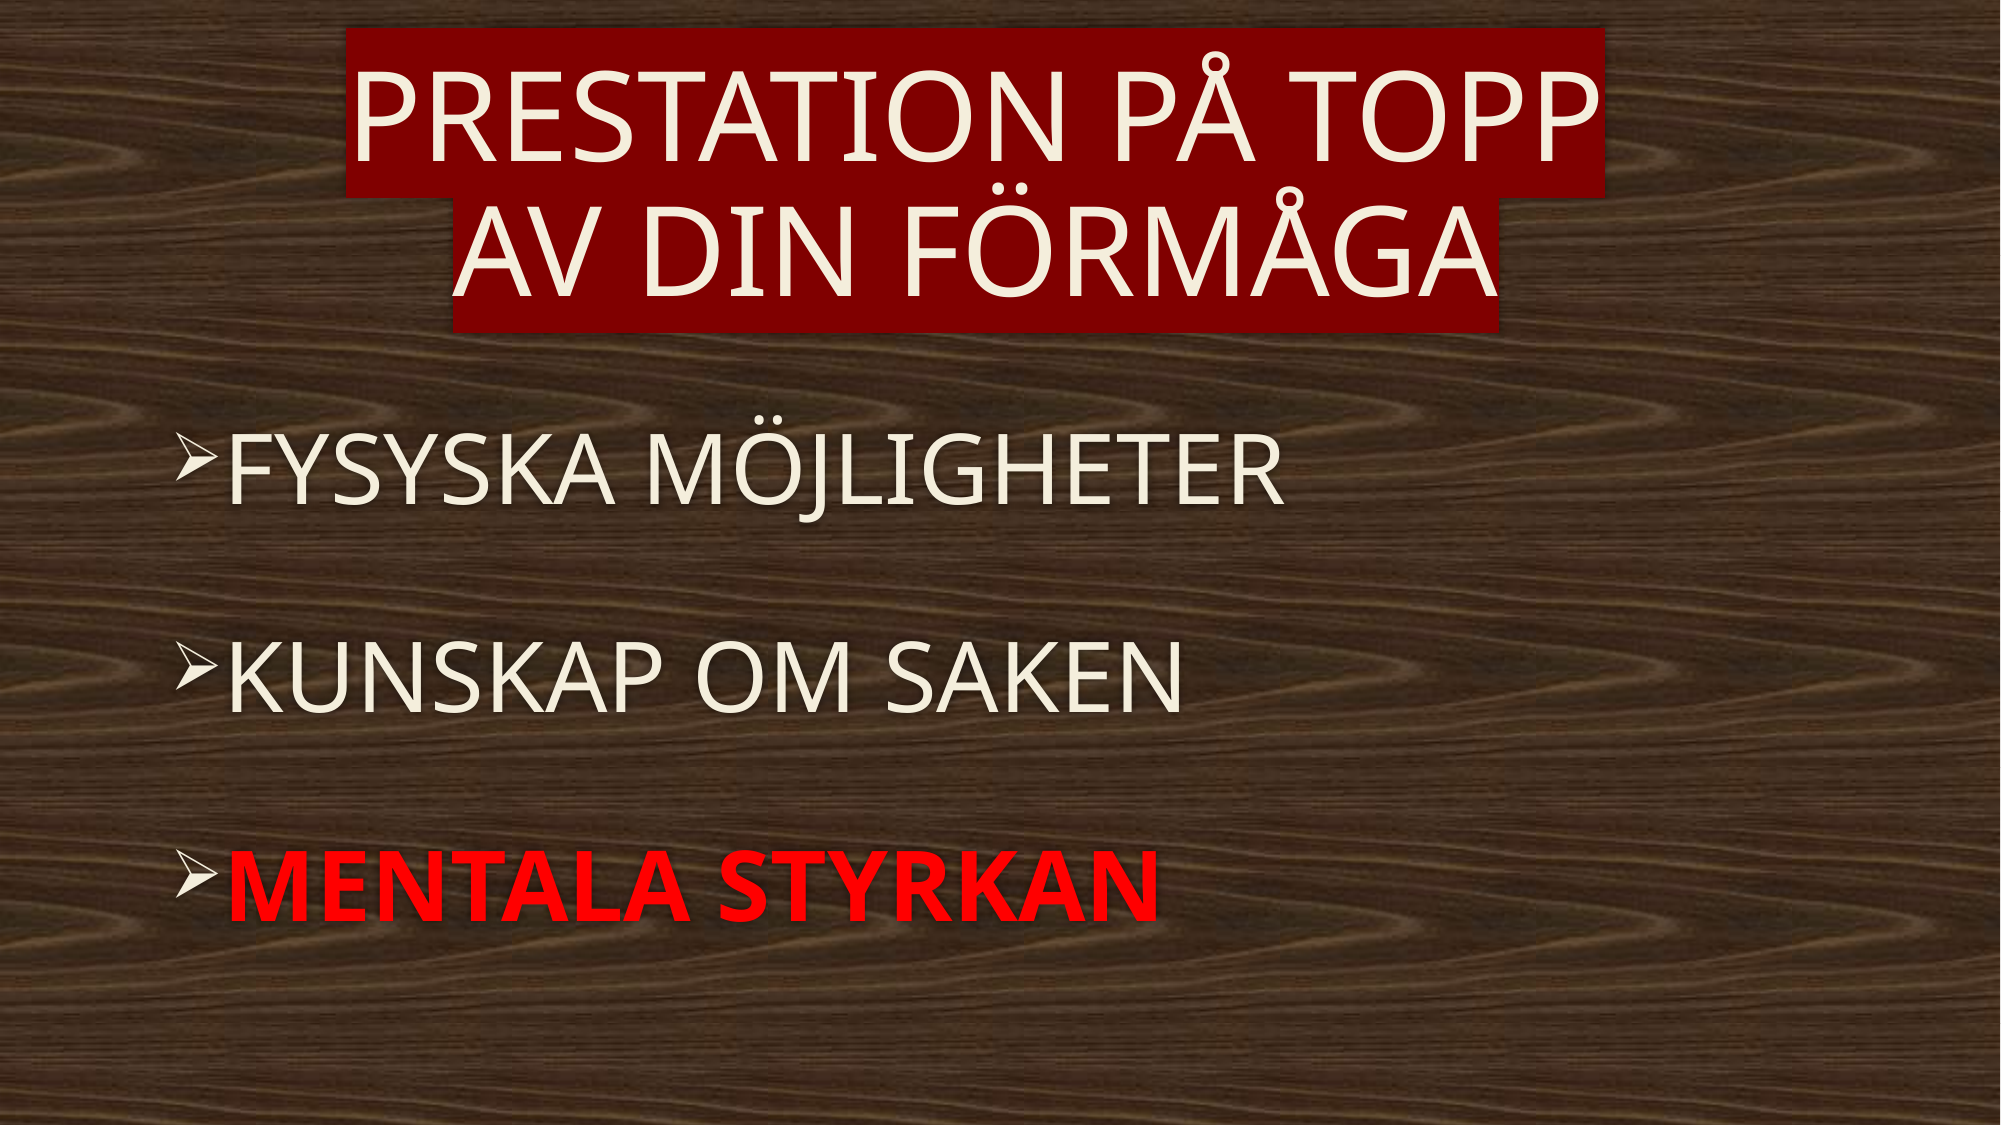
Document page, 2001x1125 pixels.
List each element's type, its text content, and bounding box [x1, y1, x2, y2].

picture [0, 0, 2001, 1125]
list FYSYSKA MÖJLIGHETER KUNSKAP OM SAKEN MENTALA STYRKAN [149, 340, 1849, 950]
title PRESTATION PÅ TOPP AV DIN FÖRMÅGA [126, 0, 1826, 377]
